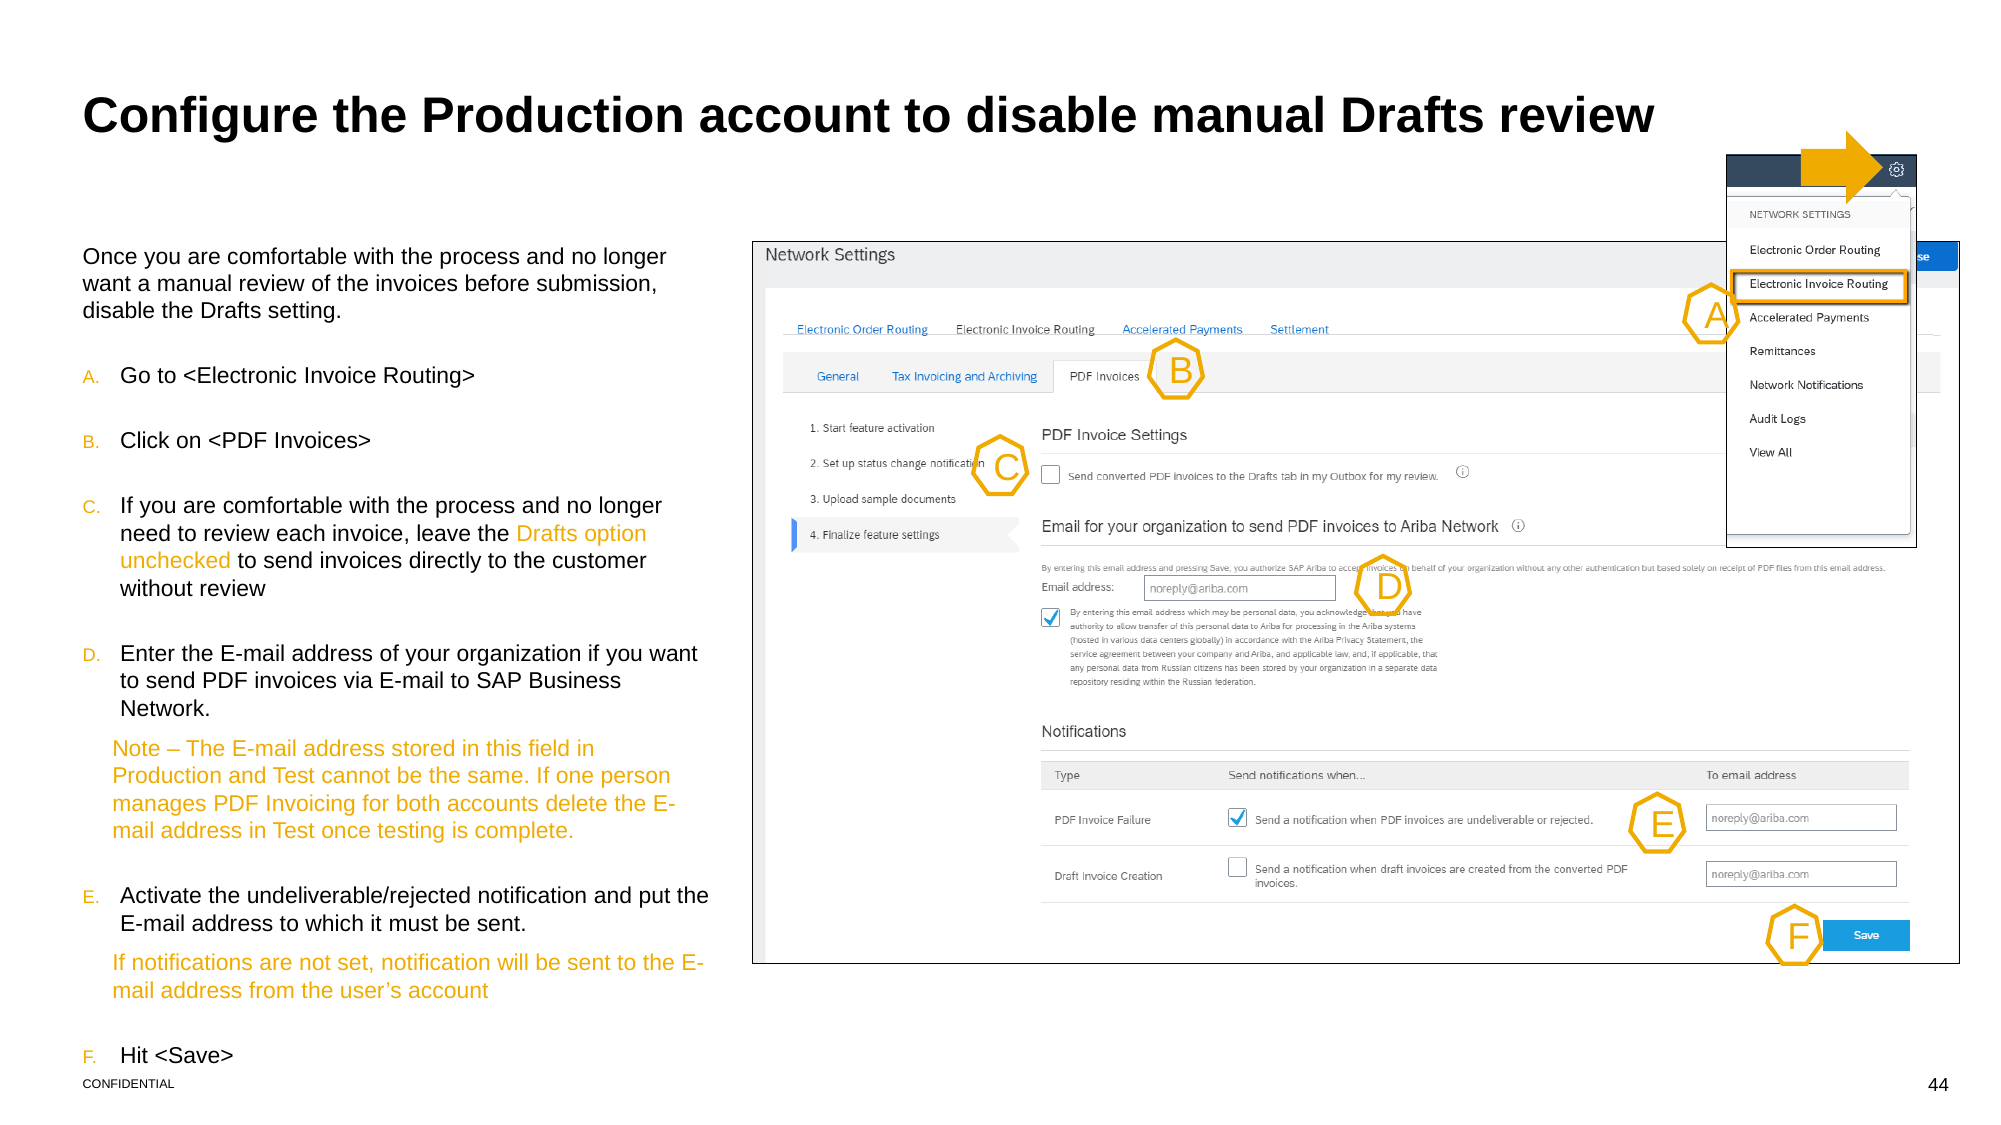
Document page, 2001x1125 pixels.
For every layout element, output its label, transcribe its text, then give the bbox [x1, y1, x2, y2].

title Configure the Production account to disable manual Drafts review [82, 82, 1918, 204]
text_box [751, 130, 1960, 965]
list Once you are comfortable with the process and no longer want a manual review of the invoices before submission, disable the Drafts setting. Go to <Electronic Invoice Routing> Click on <PDF Invoices> If you are comfortable with the process and no longer need to review each invoice, leave the Drafts option unchecked to send invoices directly to the customer without review Enter the E-mail address of your organization if you want to send PDF invoices via E-mail to SAP Business Network. Note – The E-mail address stored in this field in Production and Test cannot be the same. If one person manages PDF Invoicing for both accounts delete the E-mail address in Test once testing is complete. Activate the undeliverable/rejected notification and put the E-mail address to which it must be sent. If notifications are not set, notification will be sent to the E-mail address from the user’s account Hit <Save> [82, 241, 710, 975]
